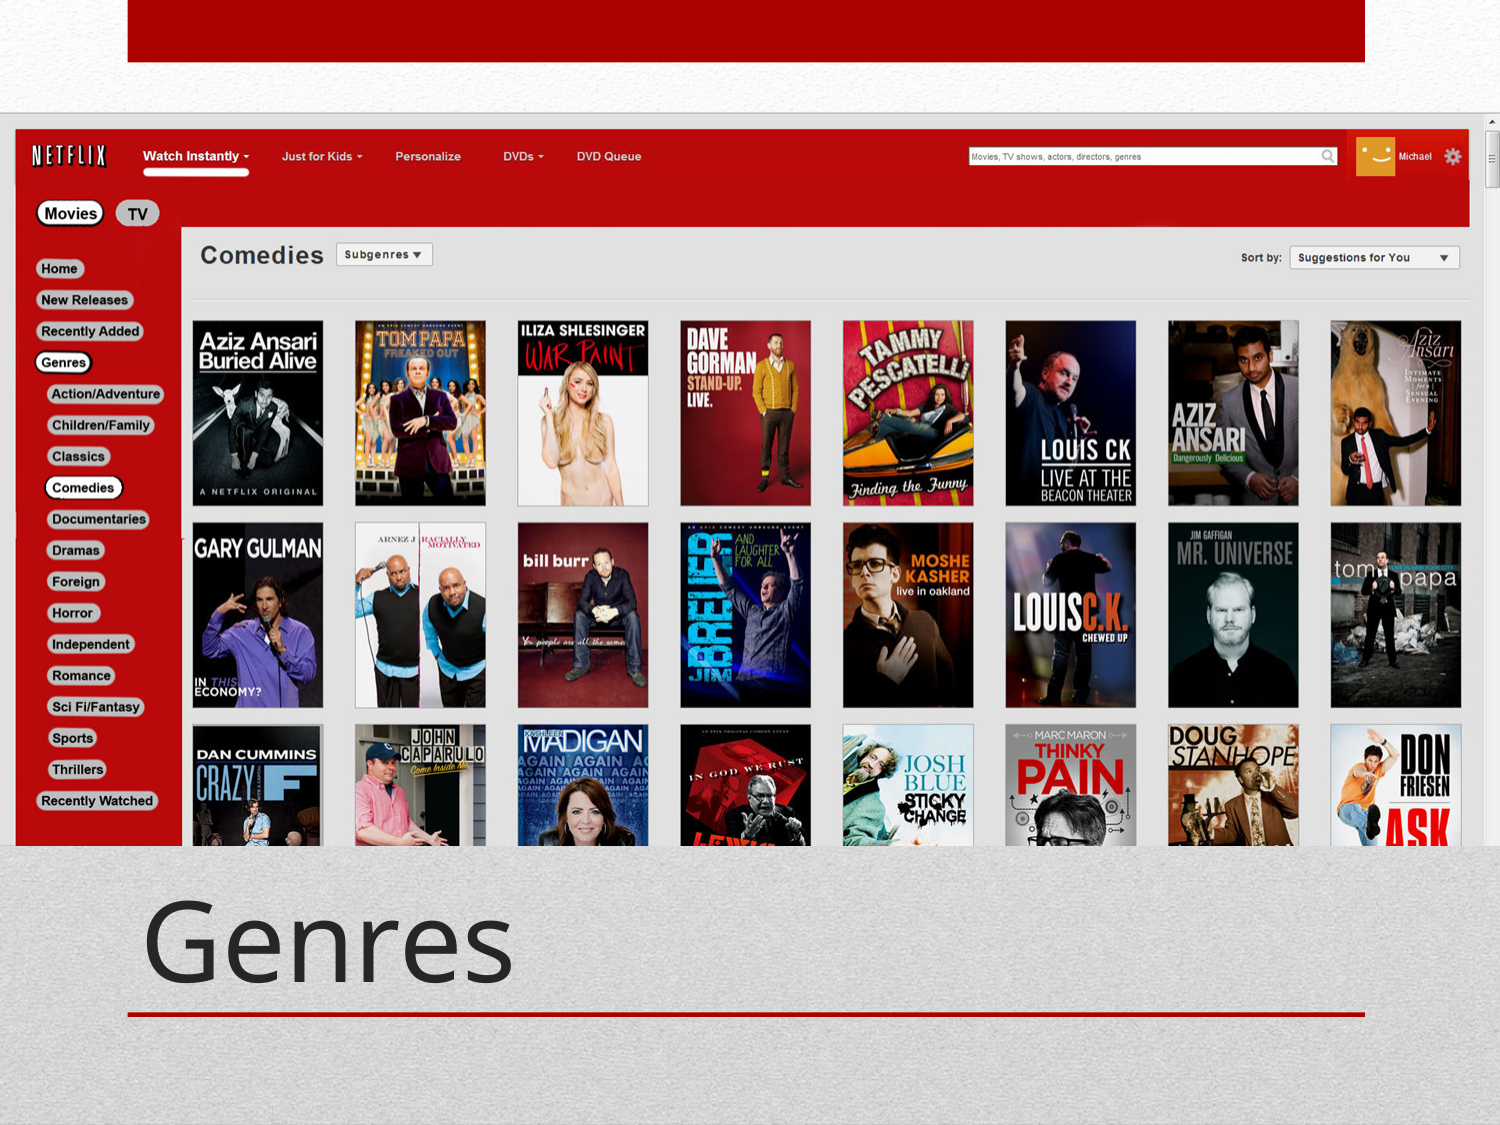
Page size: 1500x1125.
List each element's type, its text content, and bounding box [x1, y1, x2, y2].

picture [0, 111, 1500, 847]
title Genres [125, 857, 1238, 1013]
